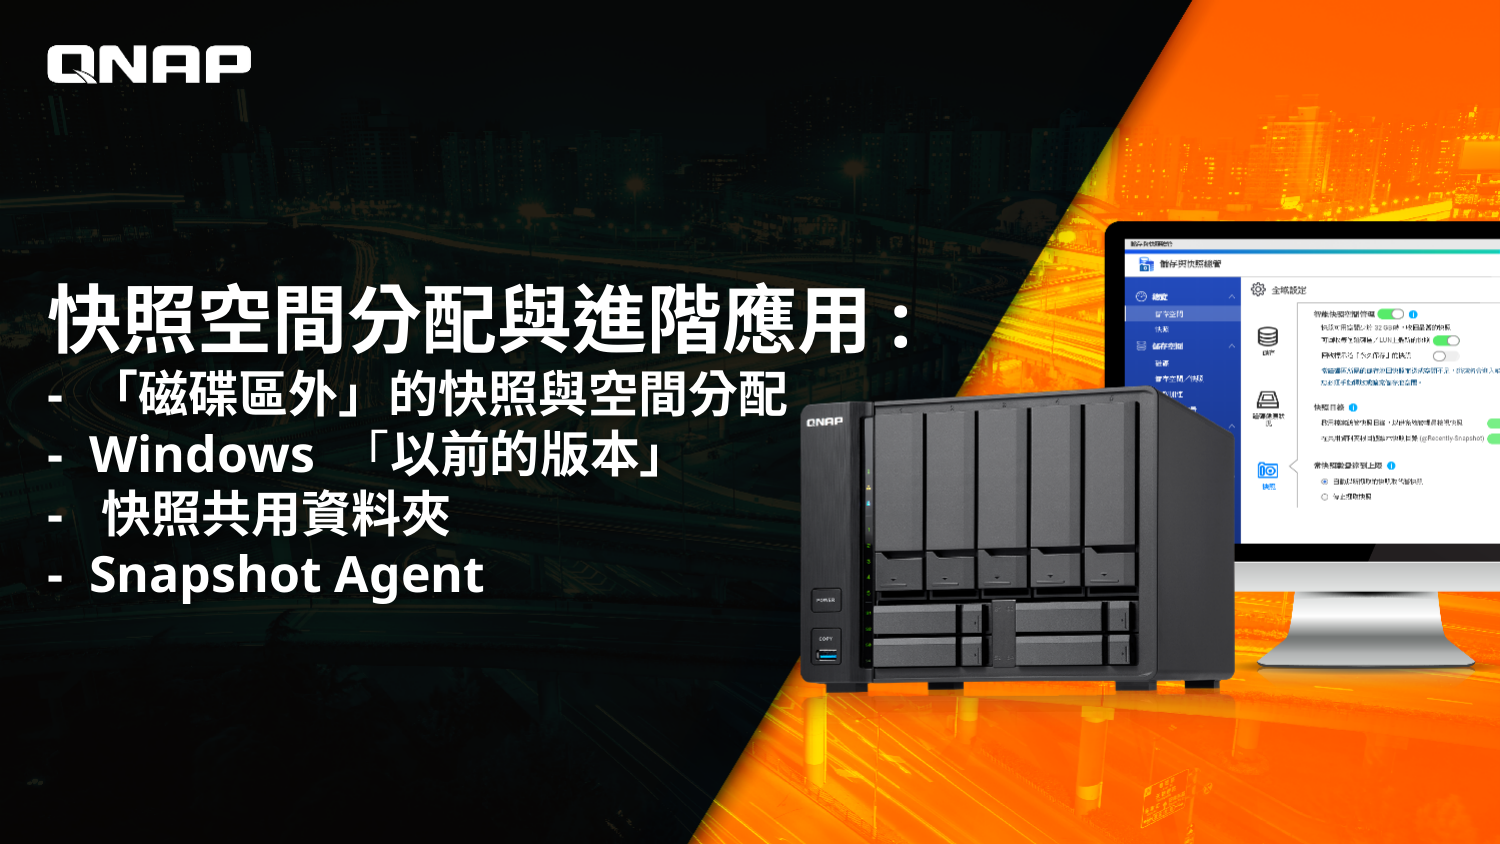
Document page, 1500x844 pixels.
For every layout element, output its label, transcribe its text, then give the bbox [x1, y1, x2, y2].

picture [0, 0, 1500, 844]
title 快照空間分配與進階應用: - 「磁碟區外」的快照與空間分配 - Windows 「以前的版本」 - 快照共用資料夾 - Snapshot Agent [32, 255, 959, 620]
